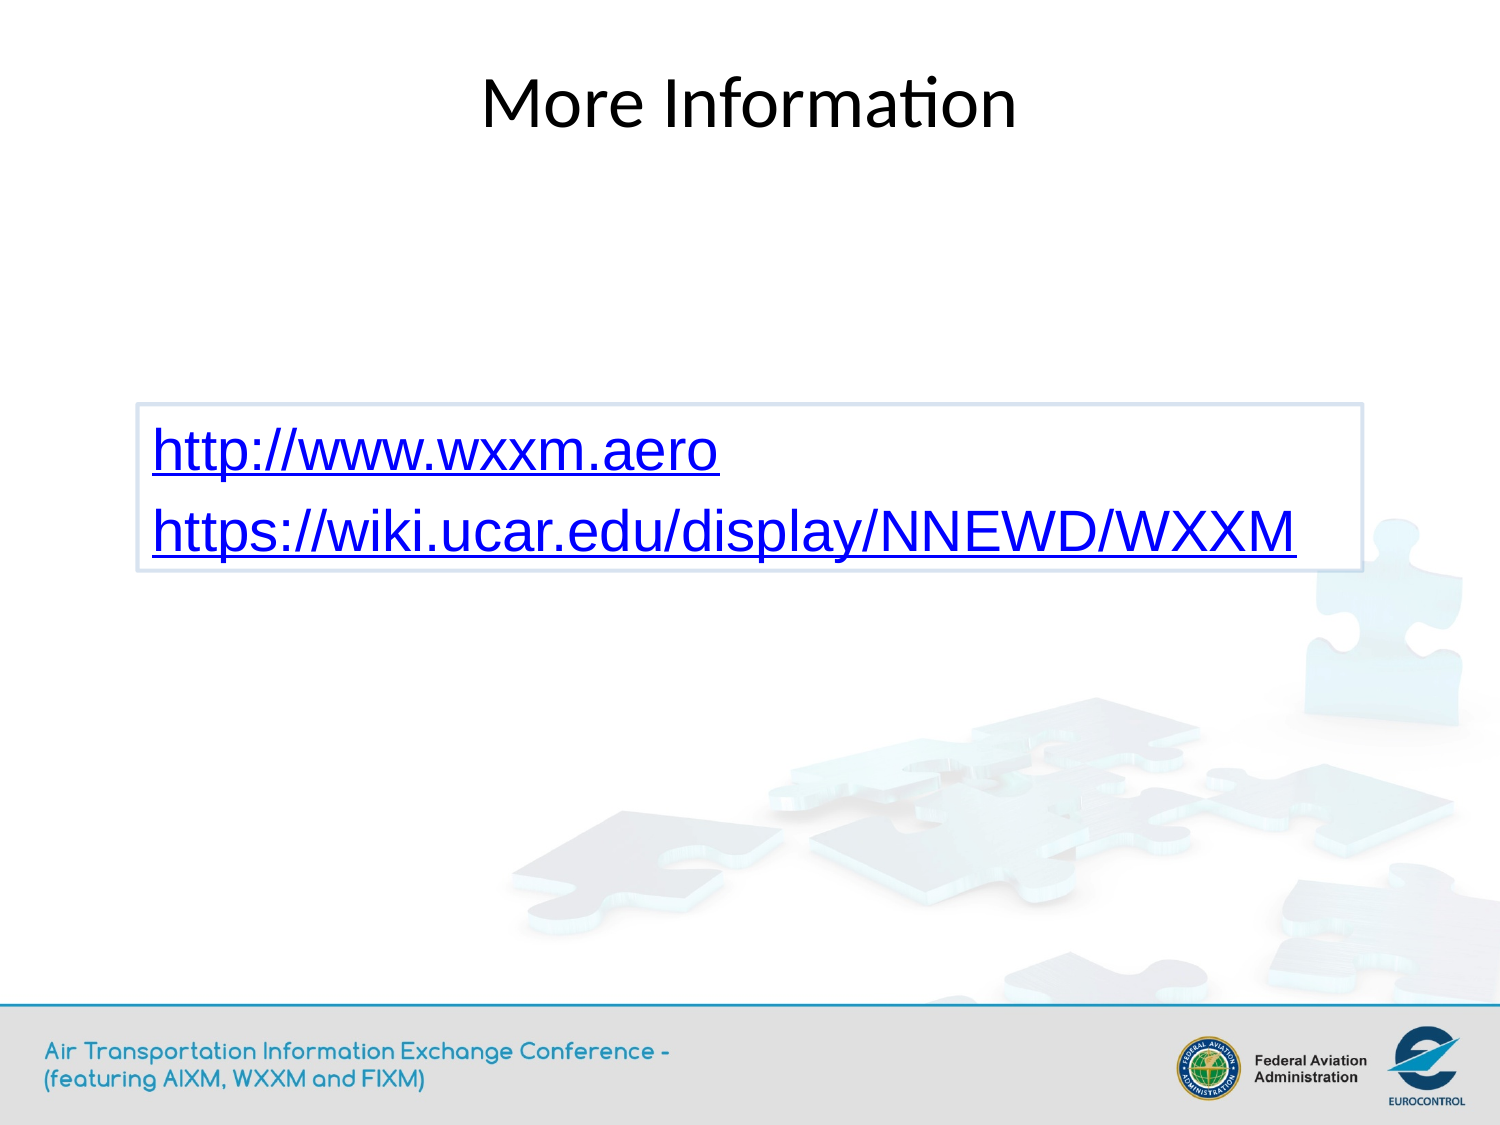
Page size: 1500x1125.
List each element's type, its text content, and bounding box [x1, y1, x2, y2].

picture [0, 0, 1500, 1125]
text_box http://www.wxxm.aero https://wiki.ucar.edu/display/NNEWD/WXXM [135, 402, 1364, 573]
title More Information [75, 45, 1425, 150]
